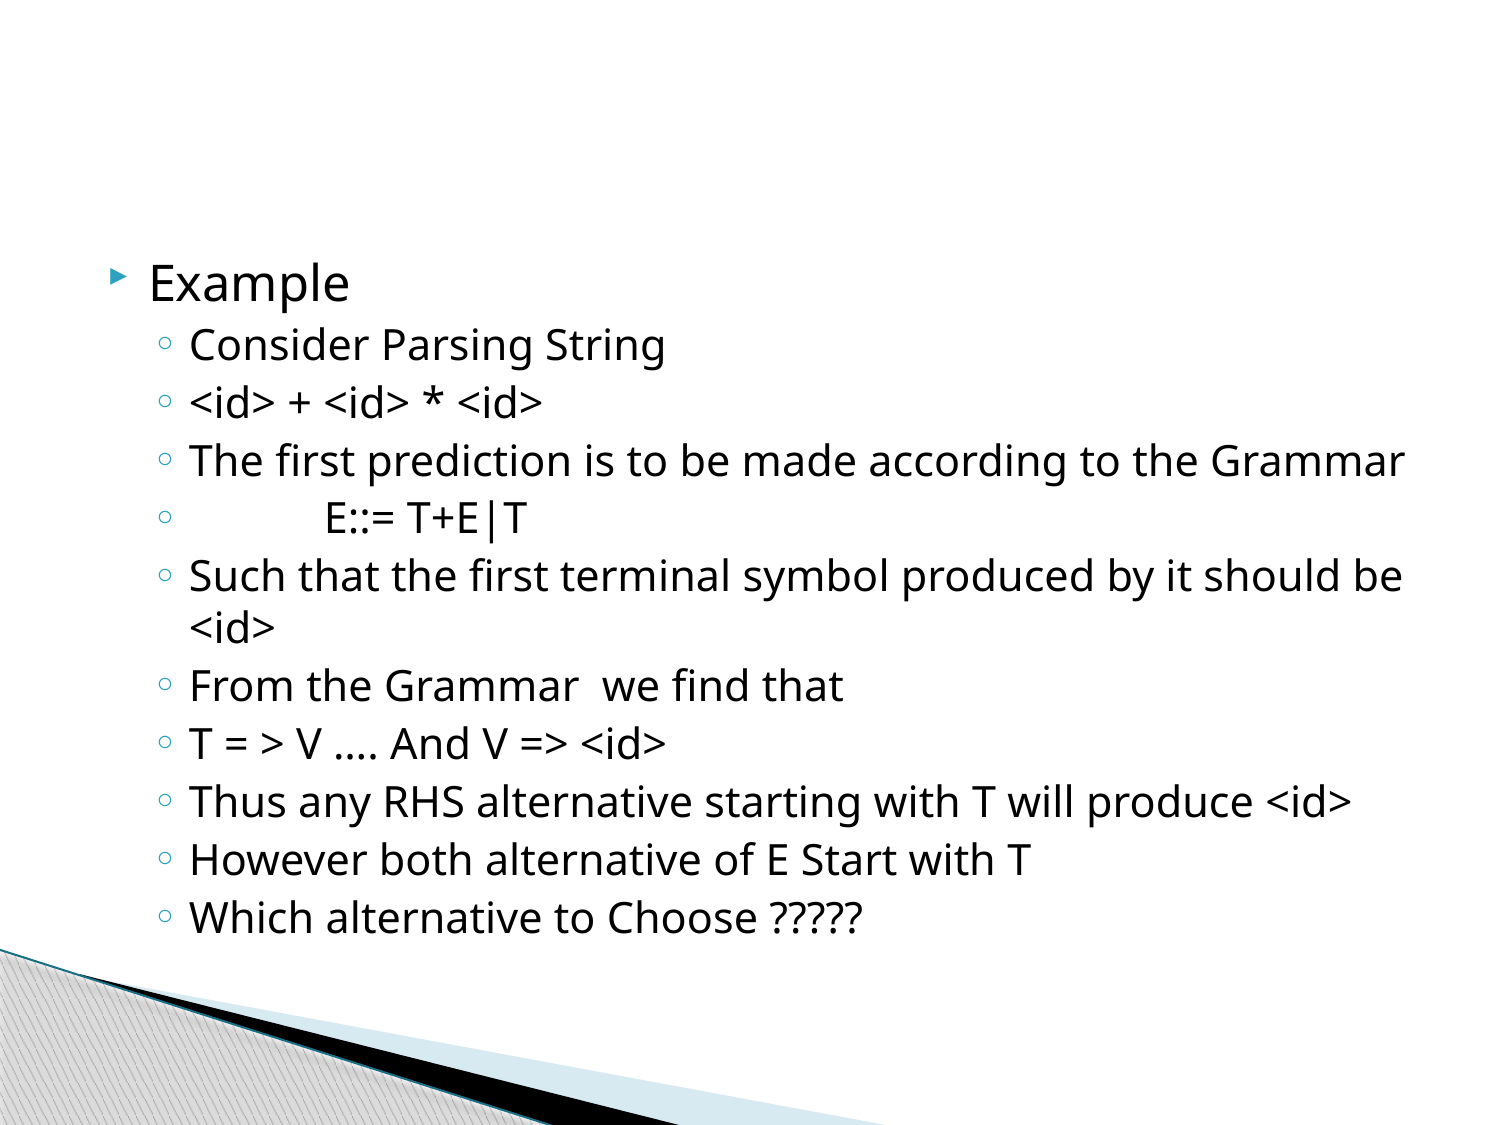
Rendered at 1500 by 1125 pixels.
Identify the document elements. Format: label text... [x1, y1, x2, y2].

list Example Consider Parsing String <id> + <id> * <id> The first prediction is to be made according to the Grammar E::= T+E|T Such that the first terminal symbol produced by it should be <id> From the Grammar we find that T = > V …. And V => <id> Thus any RHS alternative starting with T will produce <id> However both alternative of E Start with T Which alternative to Choose ????? [75, 242, 1425, 986]
